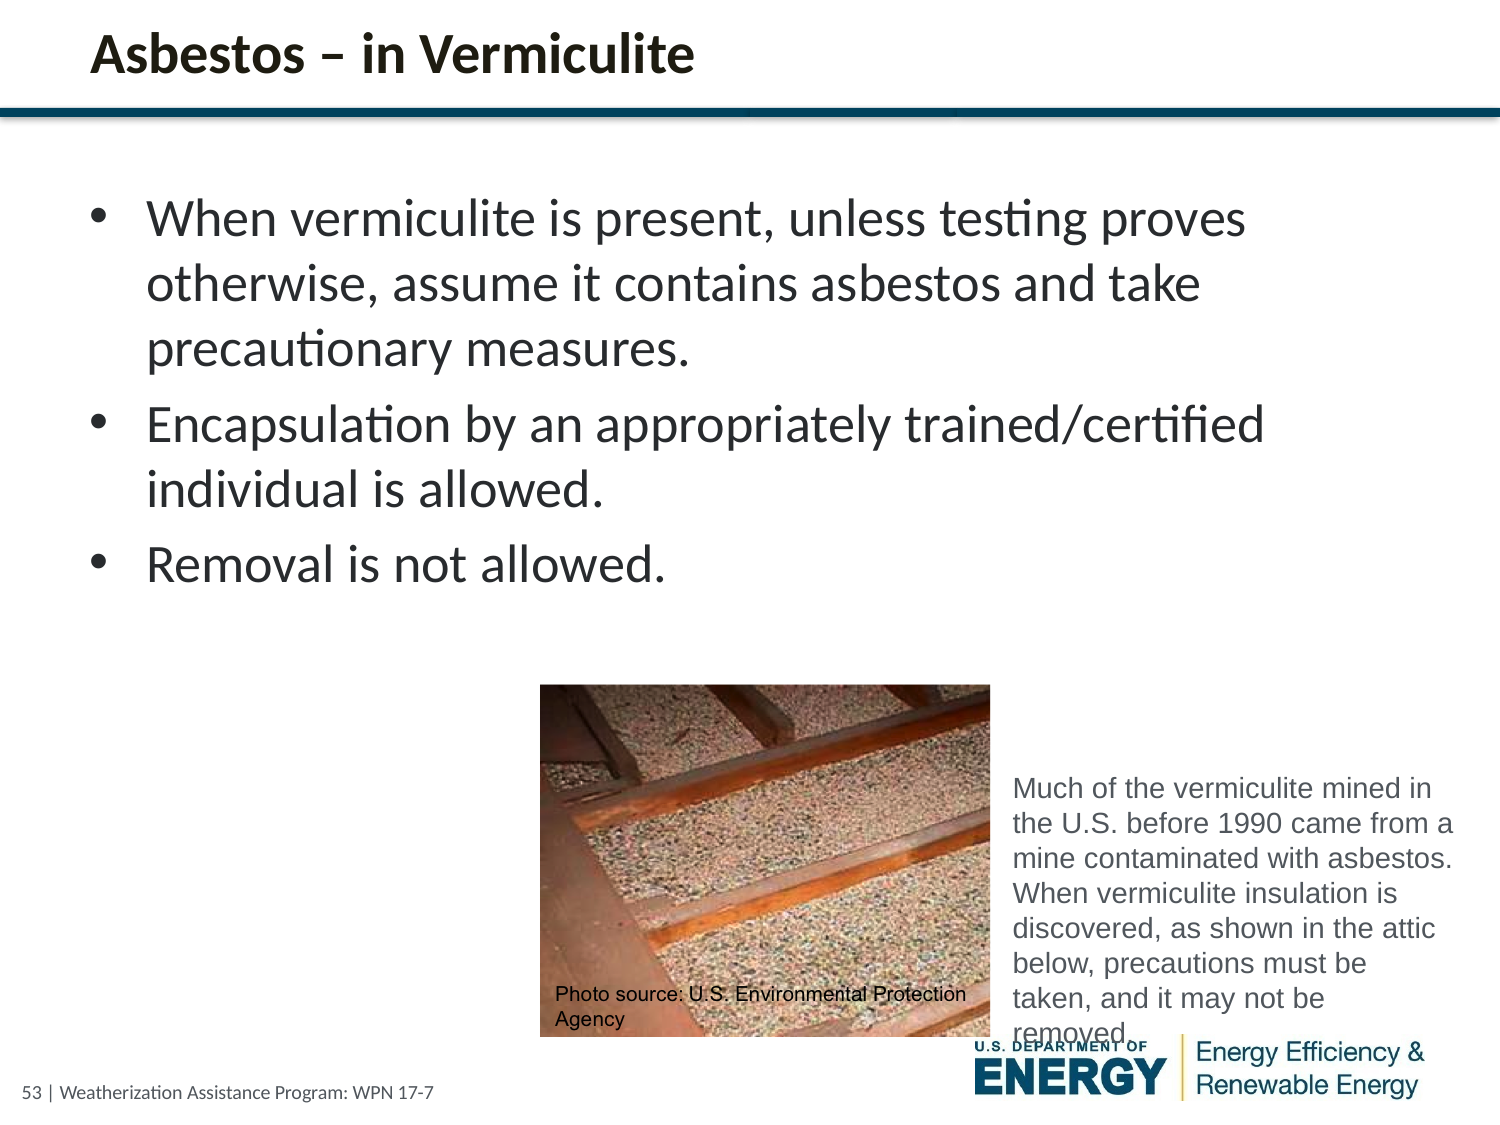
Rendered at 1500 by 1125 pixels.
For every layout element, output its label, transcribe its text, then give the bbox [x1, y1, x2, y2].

picture [539, 683, 1425, 1101]
text_box Much of the vermiculite mined in the U.S. before 1990 came from a mine contaminated with asbestos. When vermiculite insulation is discovered, as shown in the attic below, precautions must be taken, and it may not be removed. [1012, 762, 1455, 1057]
list When vermiculite is present, unless testing proves otherwise, assume it contains asbestos and take precautionary measures. Encapsulation by an appropriately trained/certified individual is allowed. Removal is not allowed. [75, 174, 1463, 1000]
title Asbestos – in Vermiculite [75, 0, 1425, 113]
